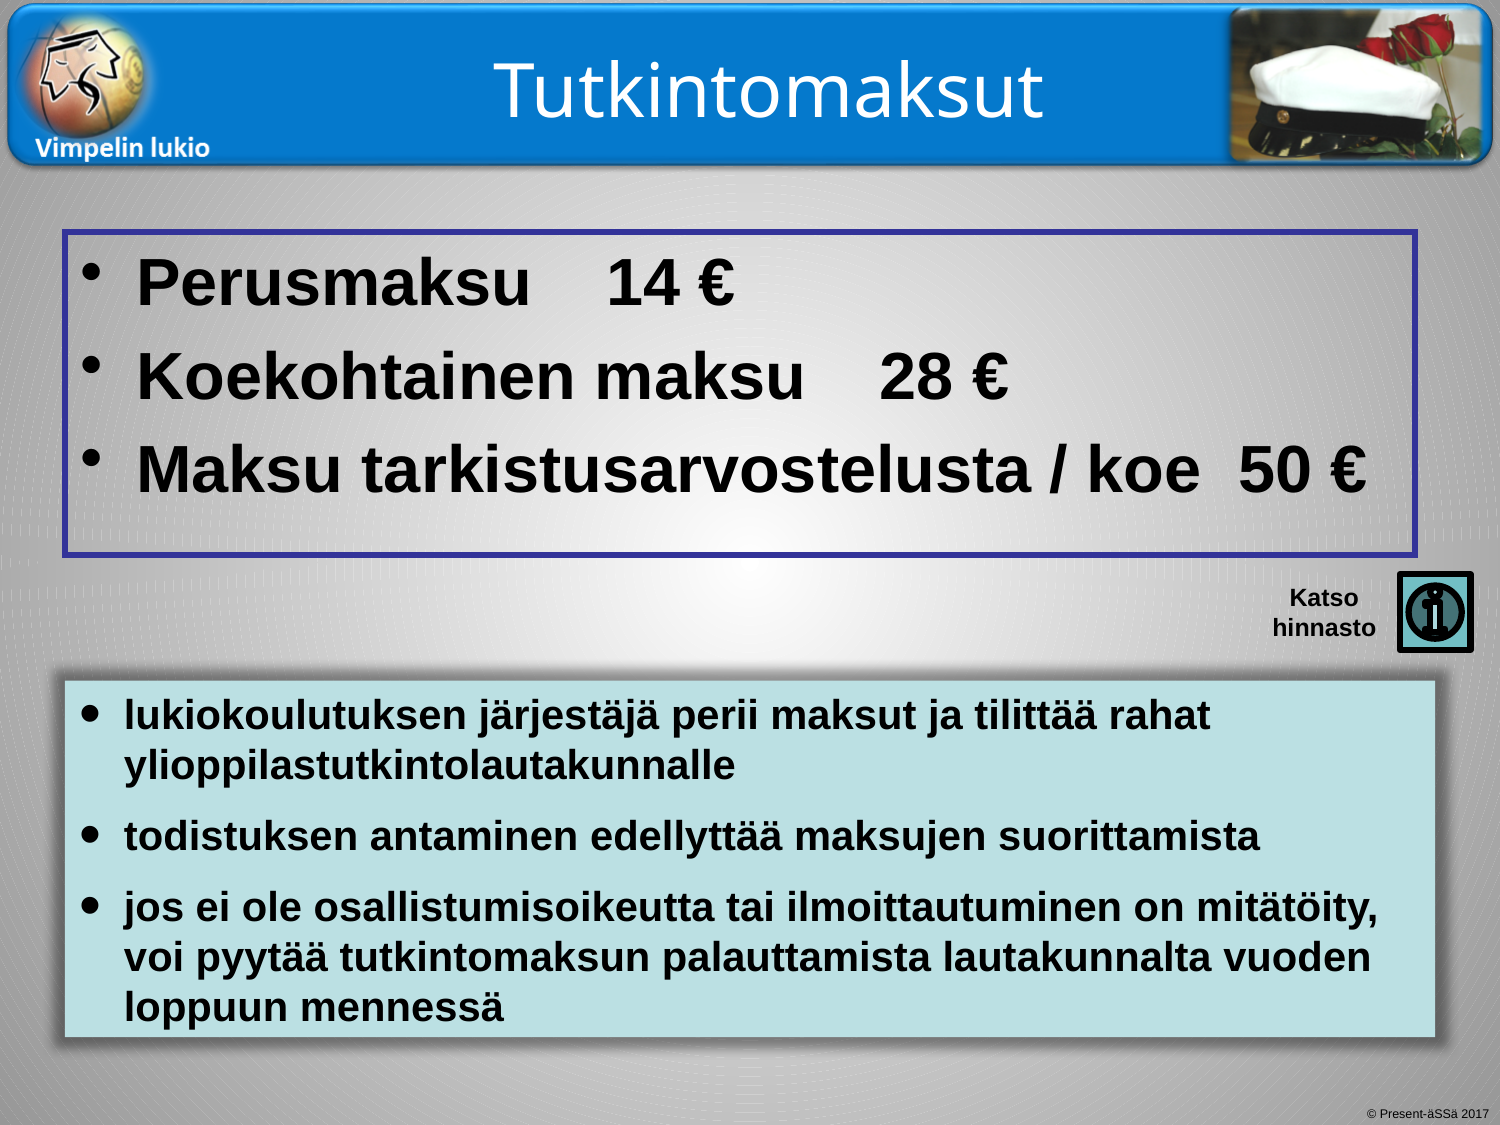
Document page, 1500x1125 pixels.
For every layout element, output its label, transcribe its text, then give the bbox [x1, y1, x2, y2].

text_box [1246, 0, 1500, 220]
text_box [1248, 573, 1471, 651]
list Perusmaksu 14 € Koekohtainen maksu 28 € Maksu tarkistusarvostelusta / koe 50 € [64, 231, 1415, 556]
title Tutkintomaksut [230, 35, 1246, 185]
picture [0, 0, 1246, 185]
text_box lukiokoulutuksen järjestäjä perii maksut ja tilittää rahat ylioppilastutkintolautakunnalle todistuksen antaminen edellyttää maksujen suorittamista jos ei ole osallistumisoikeutta tai ilmoittautuminen on mitätöity, voi pyytää tutkintomaksun palauttamista lautakunnalta vuoden loppuun mennessä [64, 680, 1436, 1038]
